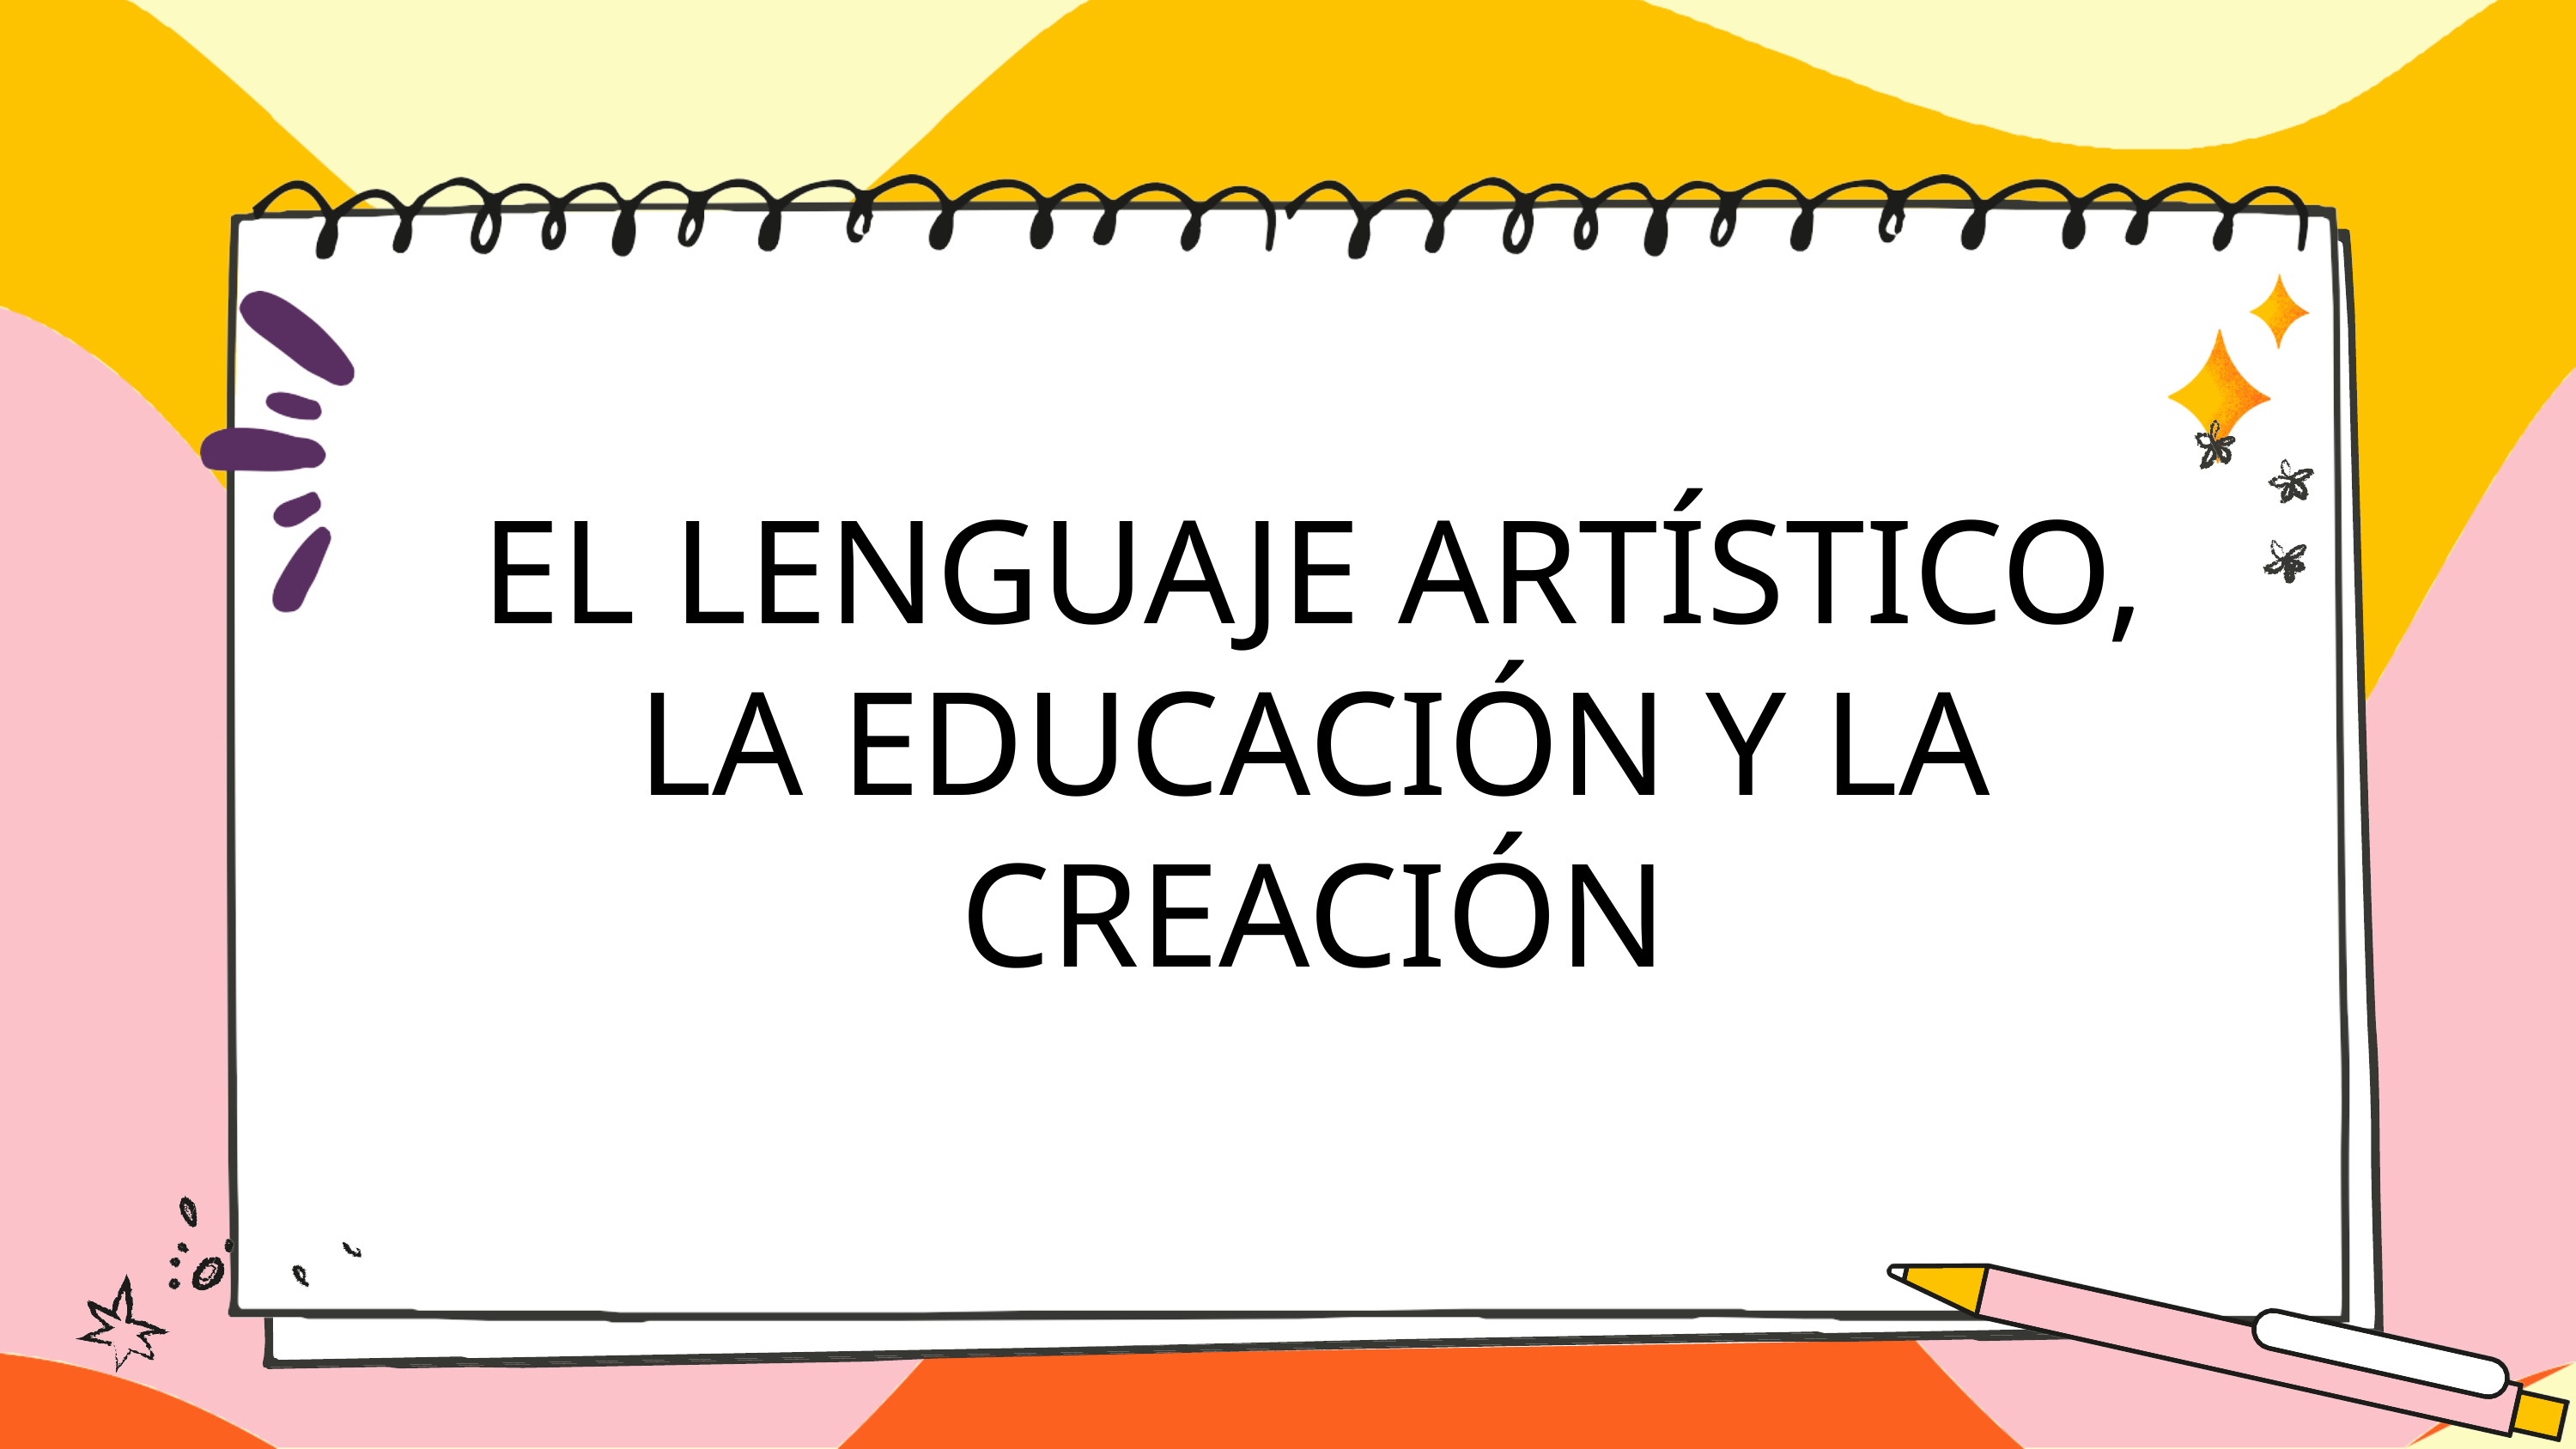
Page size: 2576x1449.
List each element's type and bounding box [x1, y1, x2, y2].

text_box [200, 174, 2570, 417]
text_box [75, 420, 2570, 1443]
picture [0, 0, 2576, 1449]
